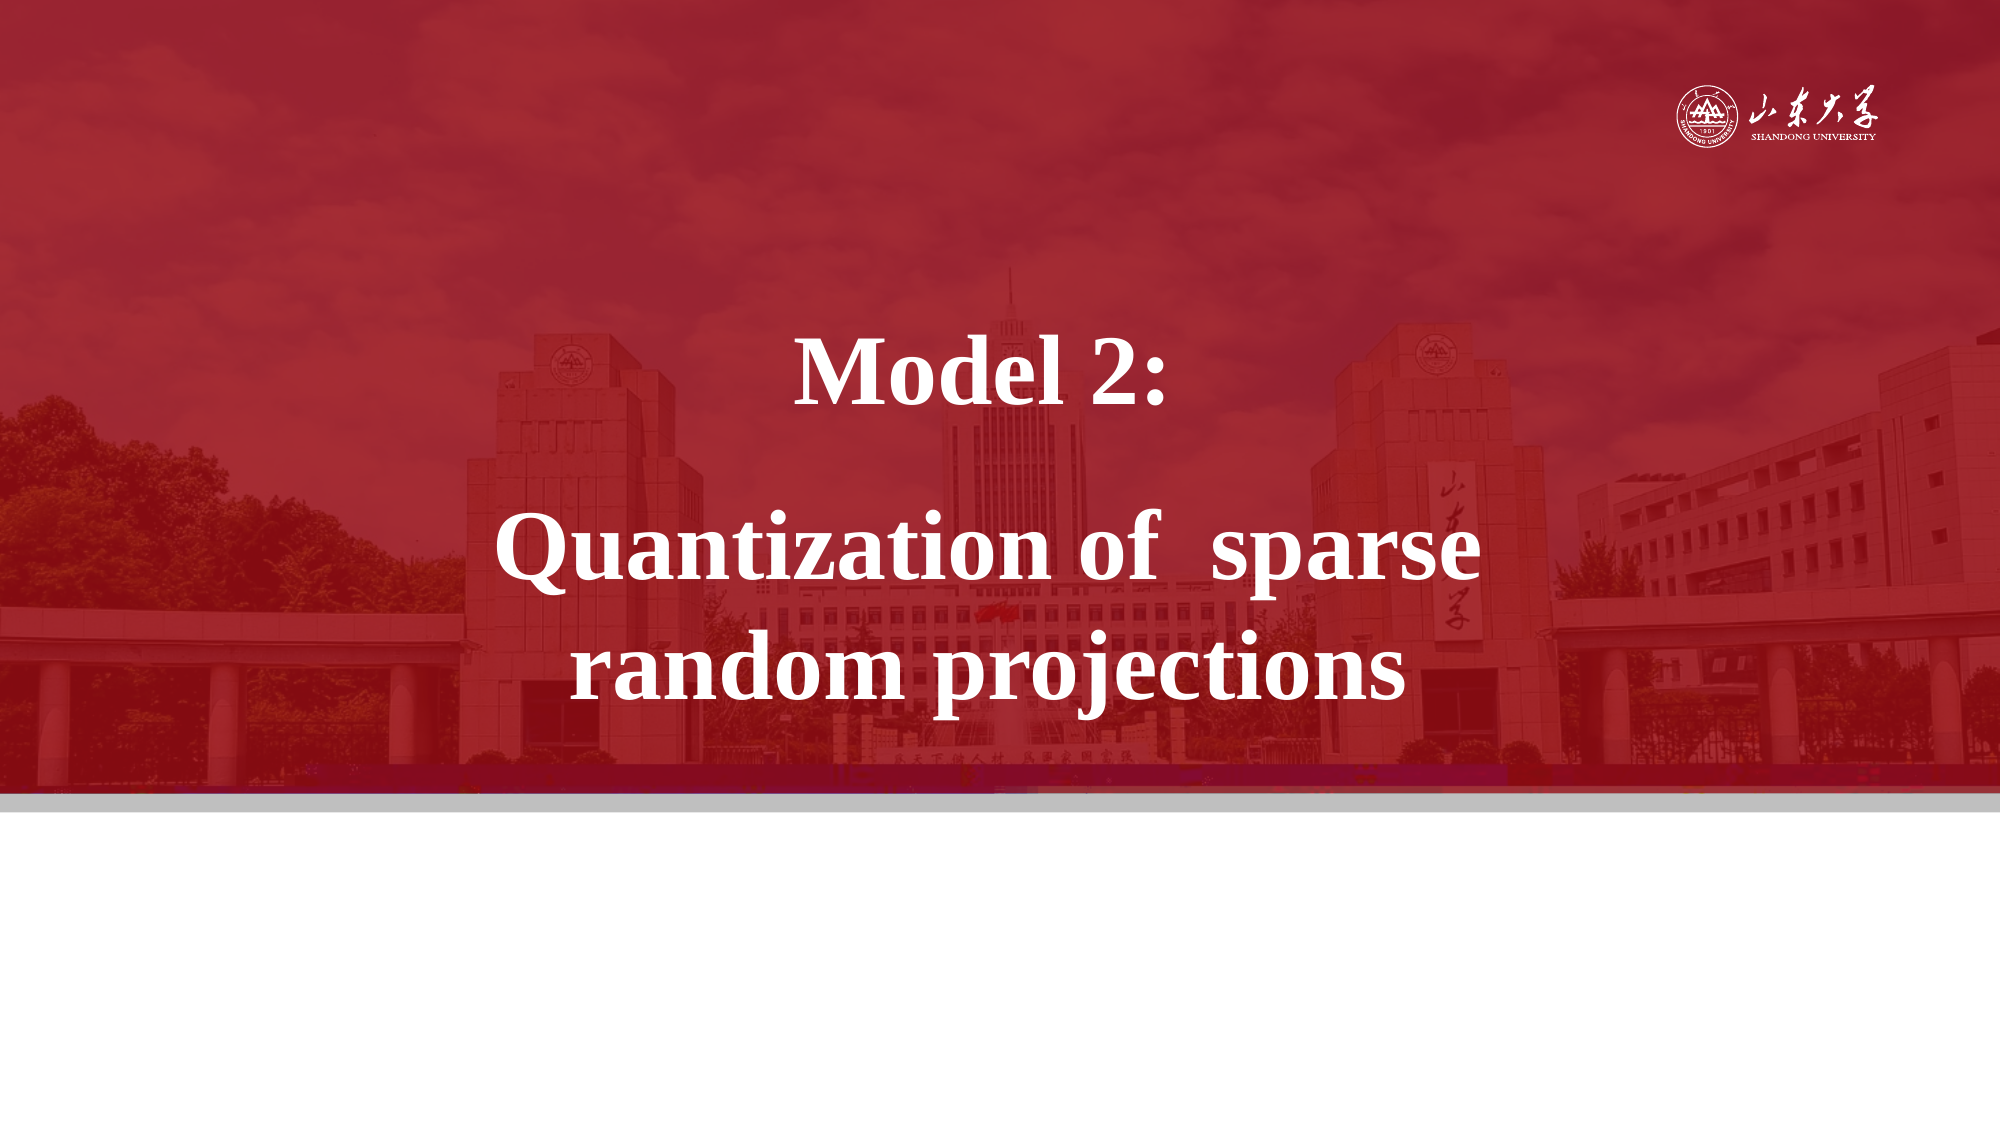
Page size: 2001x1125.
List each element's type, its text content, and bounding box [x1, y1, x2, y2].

text_box Model 2: [778, 297, 1515, 433]
text_box Quantization of sparse random projections [406, 471, 1571, 727]
